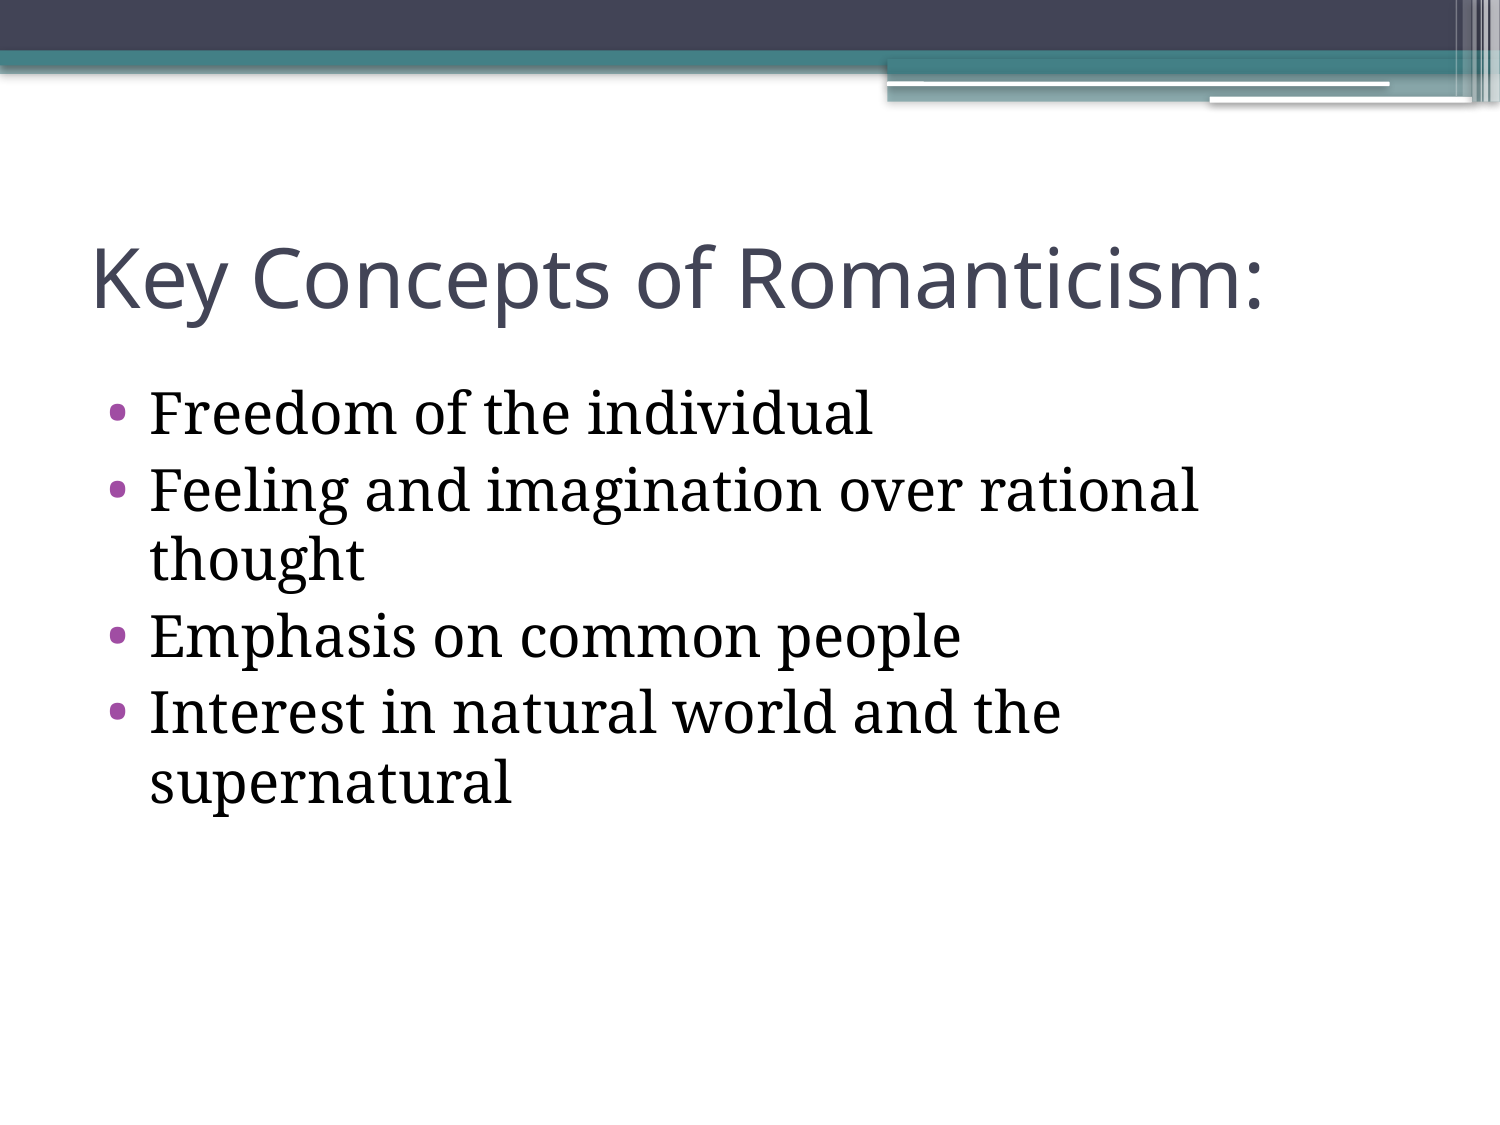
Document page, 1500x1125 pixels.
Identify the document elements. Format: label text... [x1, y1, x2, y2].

title Key Concepts of Romanticism: [75, 187, 1425, 363]
list Freedom of the individual Feeling and imagination over rational thought Emphasis on common people Interest in natural world and the supernatural [75, 368, 1425, 1079]
